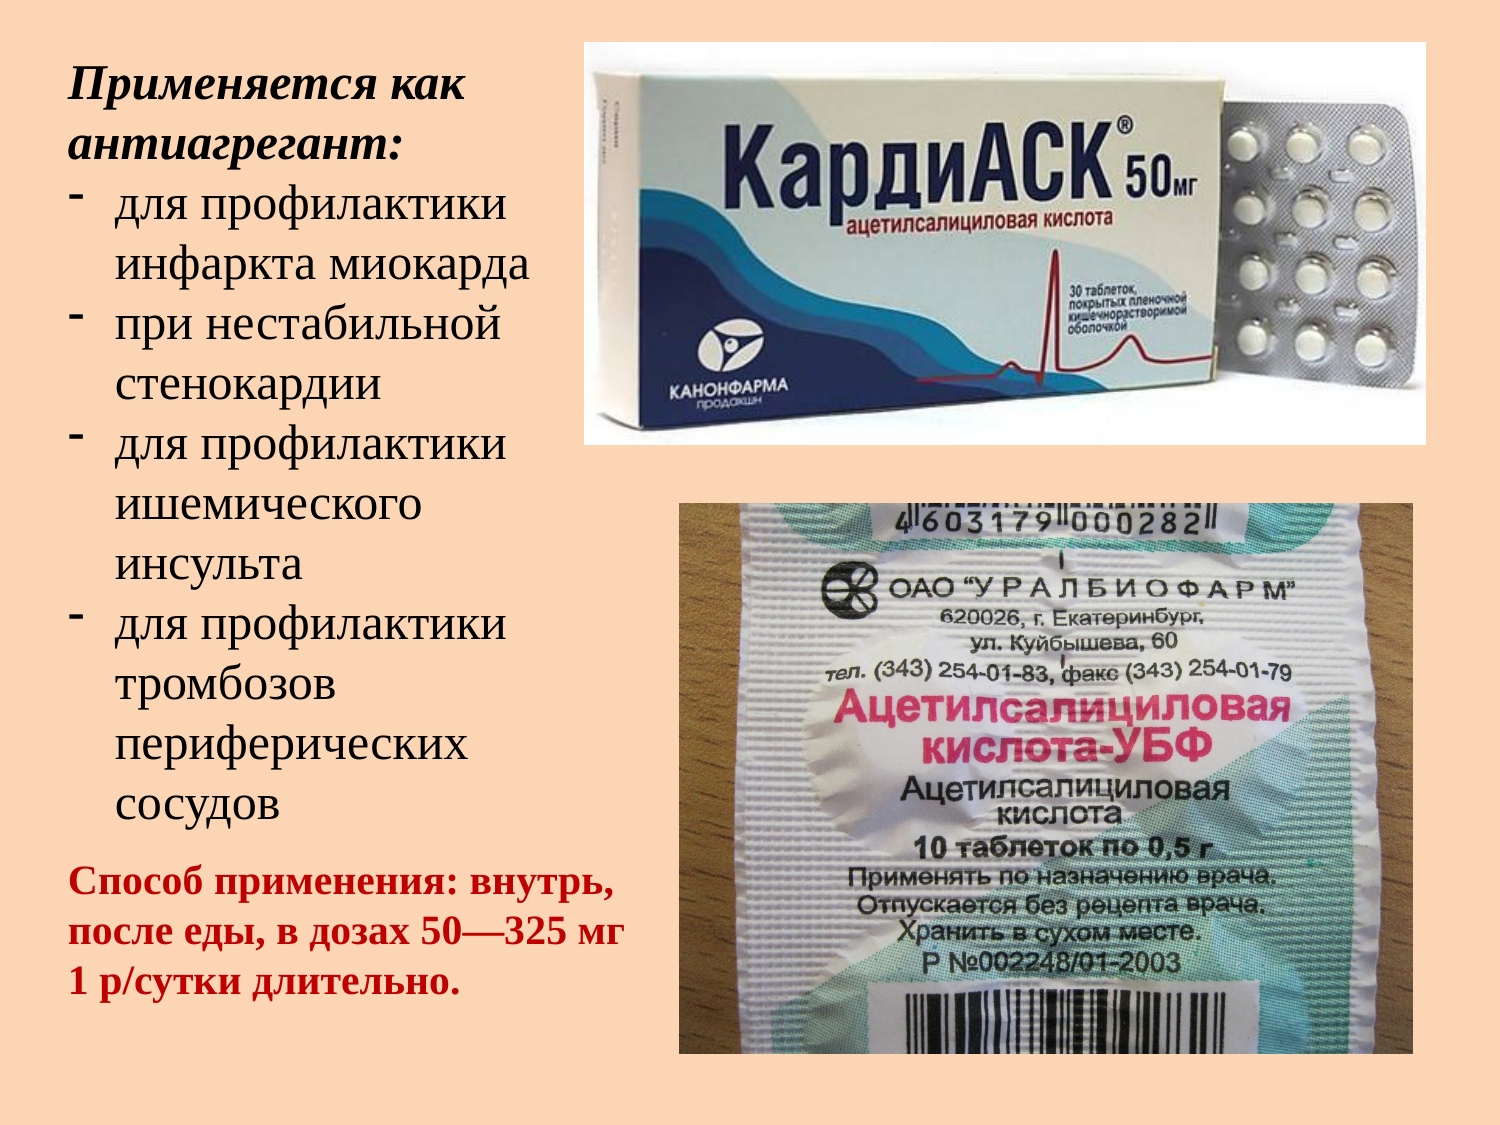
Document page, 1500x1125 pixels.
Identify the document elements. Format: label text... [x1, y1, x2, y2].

picture [584, 42, 1426, 445]
text_box Способ применения: внутрь, после еды, в дозах 50—325 мг 1 р/сутки длительно. [53, 845, 644, 1011]
picture [678, 503, 1413, 1054]
text_box Применяется как антиагрегант: для профилакти­ки инфаркта миокарда при нестабильной стенокардии для профилактики ишемического инсульта для профилактики тромбозов периферических сосудов [53, 42, 550, 838]
